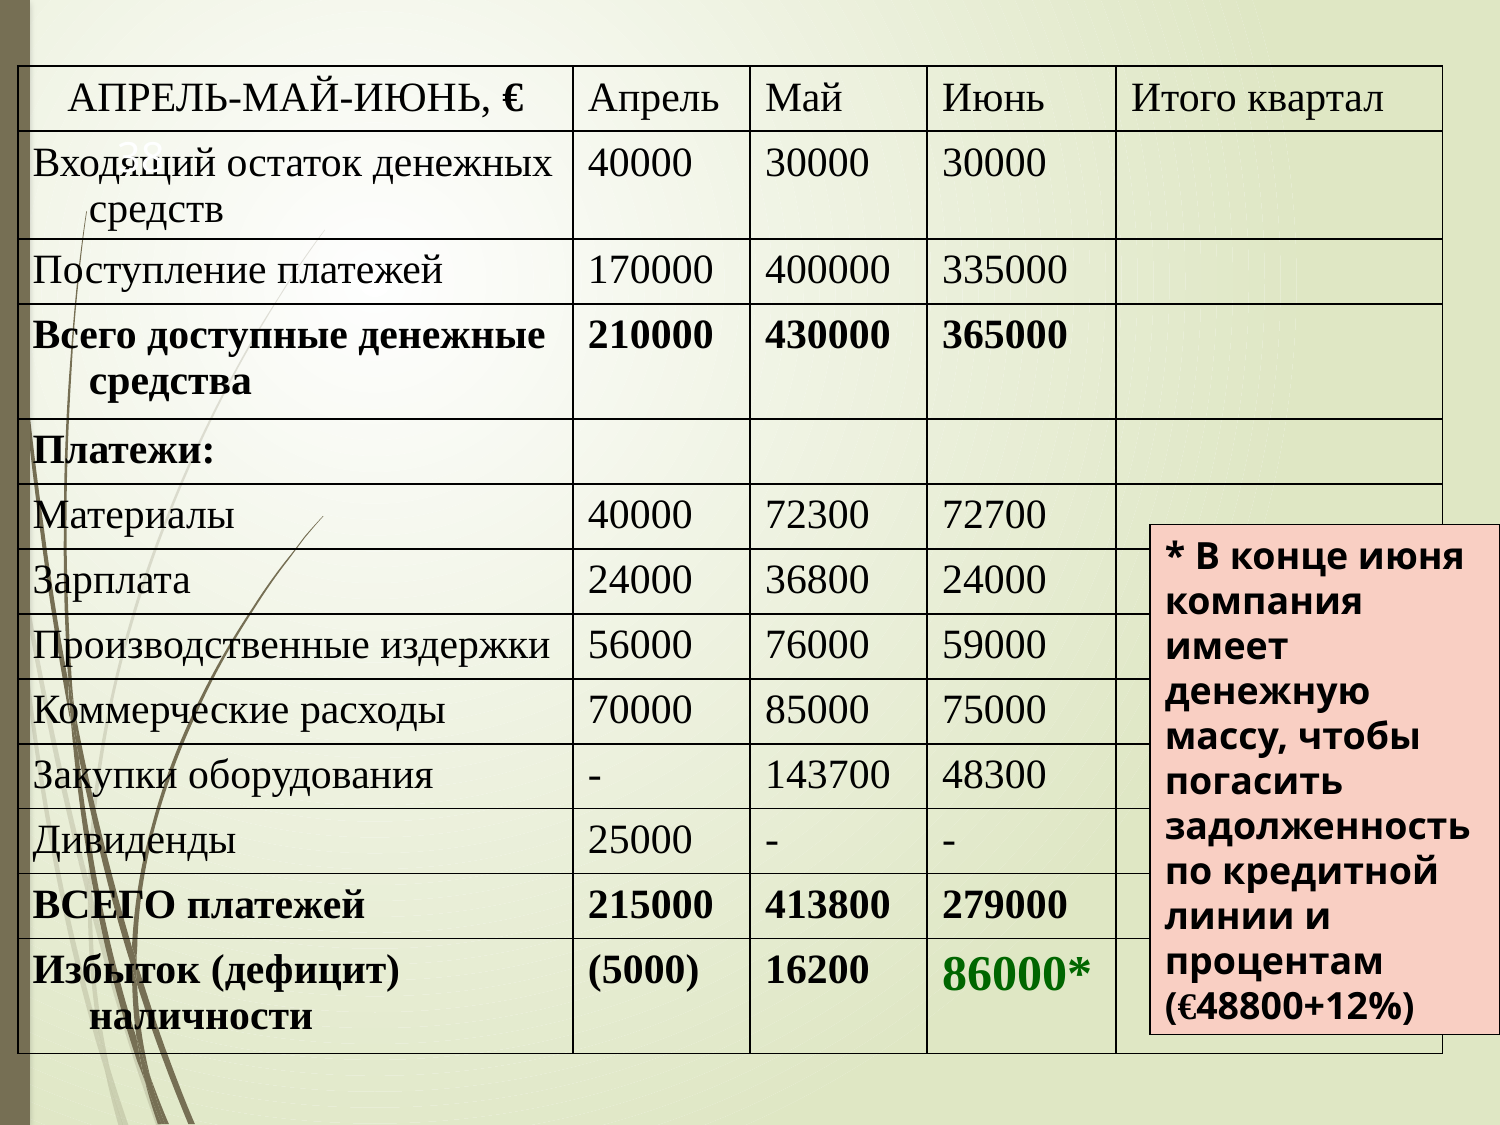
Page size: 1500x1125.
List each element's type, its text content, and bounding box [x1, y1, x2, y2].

table_cell 72300 [751, 485, 926, 548]
table_cell [1117, 745, 1149, 808]
table_header АПРЕЛЬ-МАЙ-ИЮНЬ, € [19, 67, 572, 130]
table_cell Избыток (дефицит) наличности [19, 939, 572, 1053]
table_cell 48300 [928, 745, 1115, 808]
table_cell [1117, 615, 1149, 678]
table_cell [1117, 809, 1149, 873]
table_cell 30000 [751, 132, 926, 238]
table_cell [574, 420, 749, 483]
table_cell Дивиденды [19, 809, 572, 873]
table_cell 85000 [751, 680, 926, 743]
table_cell 56000 [574, 615, 749, 678]
table_cell Всего доступные денежные средства [19, 305, 572, 418]
table_cell [751, 420, 926, 483]
table_cell 16200 [751, 939, 926, 1053]
table_cell 279000 [928, 874, 1115, 938]
table_cell Поступление платежей [19, 240, 572, 303]
table_cell [1117, 485, 1442, 548]
table_cell 76000 [751, 615, 926, 678]
table_cell [1117, 420, 1442, 483]
table_cell 24000 [574, 550, 749, 613]
table_cell 365000 [928, 305, 1115, 418]
table_cell 170000 [574, 240, 749, 303]
table_cell Закупки оборудования [19, 745, 572, 808]
table_cell 215000 [574, 874, 749, 938]
slide_number 38 [83, 129, 180, 190]
table_cell 143700 [751, 745, 926, 808]
table_cell 210000 [574, 305, 749, 418]
table_cell Производственные издержки [19, 615, 572, 678]
table_cell Зарплата [19, 550, 572, 613]
table_cell 86000* [928, 939, 1115, 1053]
table_cell 36800 [751, 550, 926, 613]
table_cell 72700 [928, 485, 1115, 548]
table_cell [1117, 305, 1442, 418]
table_cell - [574, 745, 749, 808]
table_cell (5000) [574, 939, 749, 1053]
table_cell 400000 [751, 240, 926, 303]
table_cell [1117, 240, 1442, 303]
table_cell 70000 [574, 680, 749, 743]
table_header Июнь [928, 67, 1115, 130]
table_cell [1117, 939, 1442, 1053]
text_box * В конце июня компания имеет денежную массу, чтобы погасить задолженность по кредитной линии и процентам (€48800+12%) [1149, 524, 1500, 1035]
table_cell 335000 [928, 240, 1115, 303]
table_cell - [928, 809, 1115, 873]
table_cell - [751, 809, 926, 873]
table_cell 25000 [574, 809, 749, 873]
table_cell 40000 [574, 132, 749, 238]
table_cell 59000 [928, 615, 1115, 678]
table_cell 24000 [928, 550, 1115, 613]
table_cell Входящий остаток денежных средств [19, 132, 572, 238]
table_cell Платежи: [19, 420, 572, 483]
table_cell [1117, 680, 1149, 743]
table_cell 30000 [928, 132, 1115, 238]
table_cell 40000 [574, 485, 749, 548]
table_cell 430000 [751, 305, 926, 418]
table_cell [1117, 550, 1149, 613]
table_cell Материалы [19, 485, 572, 548]
table_cell ВСЕГО платежей [19, 874, 572, 938]
table_cell [928, 420, 1115, 483]
table_cell Коммерческие расходы [19, 680, 572, 743]
table_cell 75000 [928, 680, 1115, 743]
table_header Май [751, 67, 926, 130]
table_cell [1117, 132, 1442, 238]
table_header Итого квартал [1117, 67, 1442, 130]
table_cell [1117, 874, 1149, 938]
table_header Апрель [574, 67, 749, 130]
table_cell 413800 [751, 874, 926, 938]
